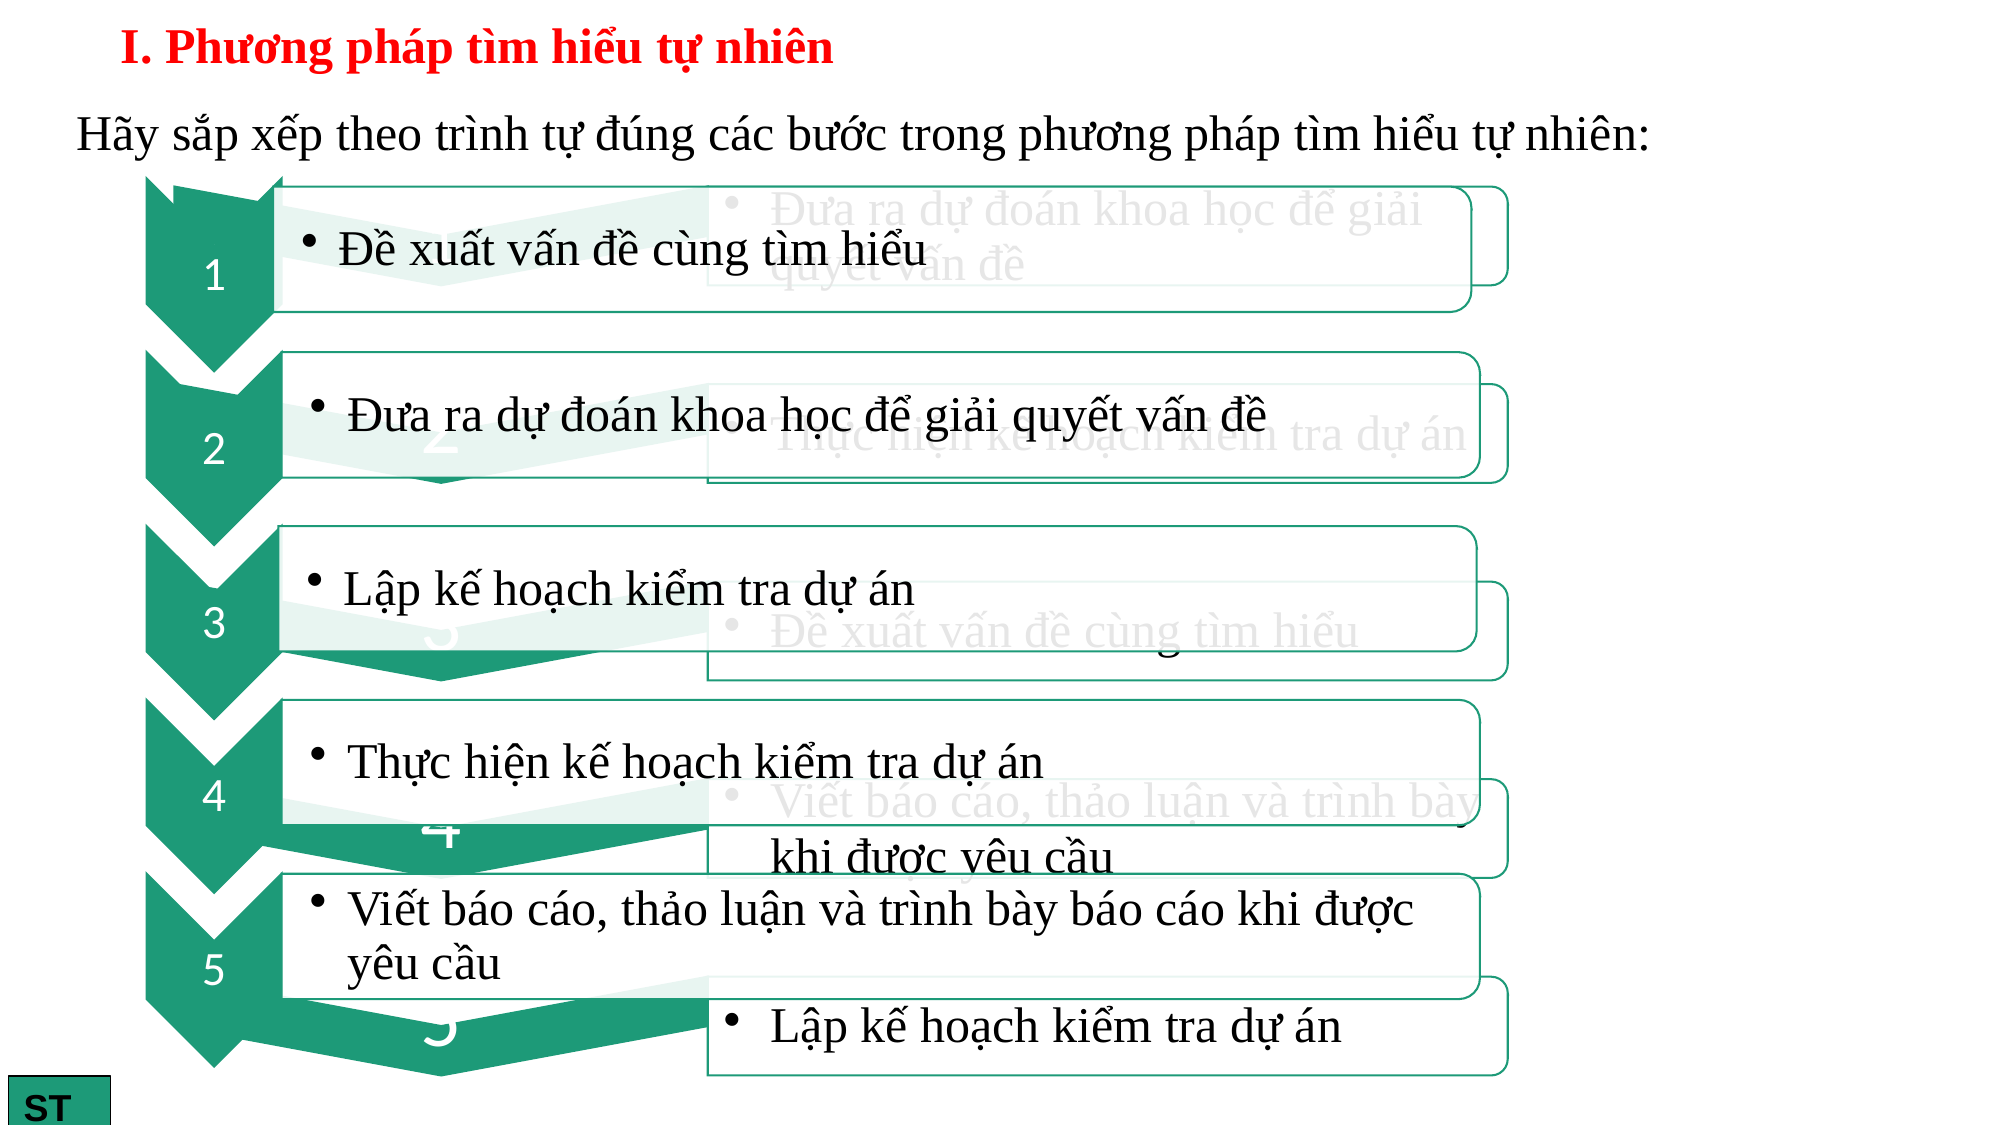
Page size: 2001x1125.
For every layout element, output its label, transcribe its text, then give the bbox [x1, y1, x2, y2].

text_box ST [8, 1076, 111, 1125]
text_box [174, 186, 1508, 1076]
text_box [146, 177, 1480, 1067]
text_box I. Phương pháp tìm hiểu tự nhiên [105, 6, 850, 82]
text_box Hãy sắp xếp theo trình tự đúng các bước trong phương pháp tìm hiểu tự nhiên: [61, 93, 1732, 168]
